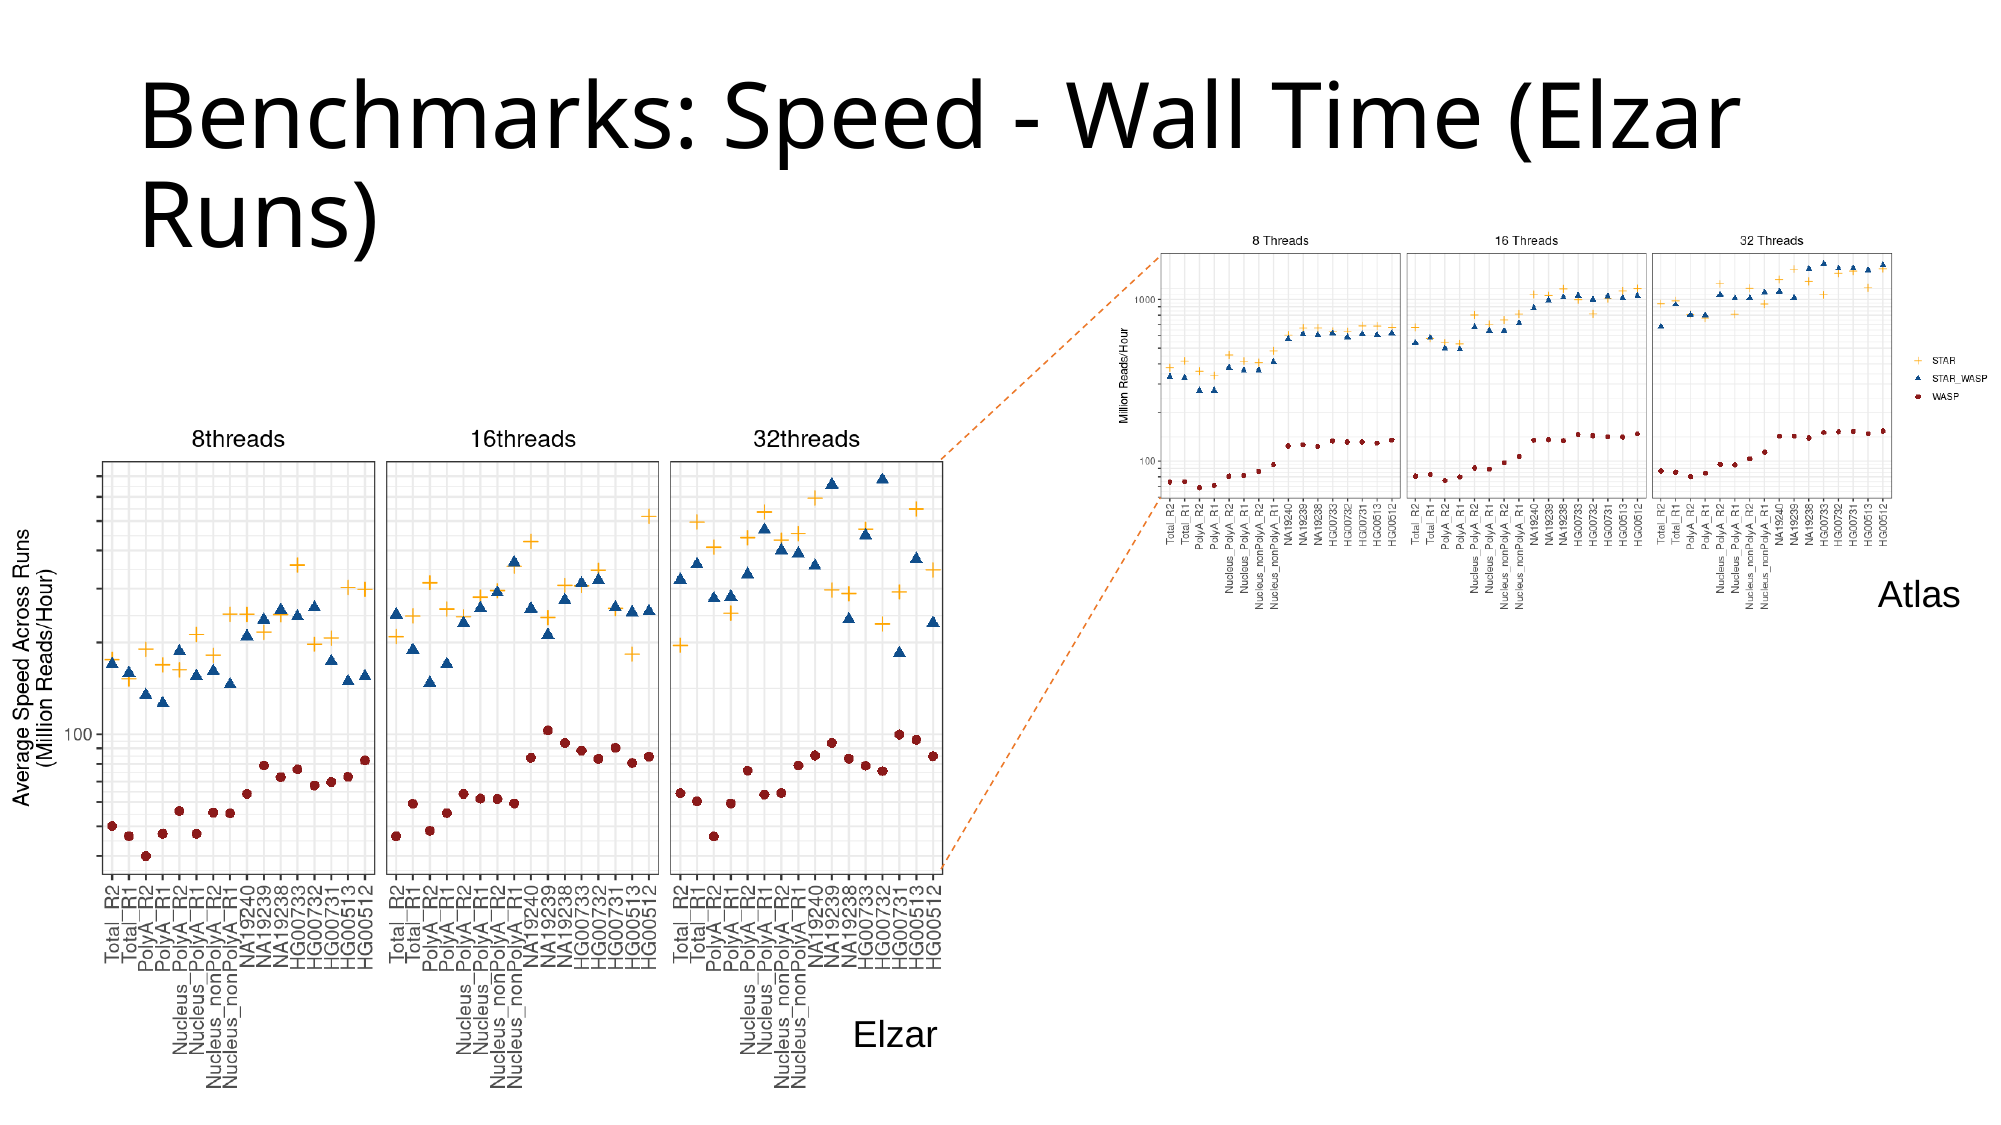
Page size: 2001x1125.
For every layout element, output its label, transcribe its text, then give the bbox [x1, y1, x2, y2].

picture [1, 410, 954, 1125]
text_box Benchmarks: Speed - Wall Time (Elzar Runs) [137, 59, 1863, 278]
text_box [940, 224, 1999, 870]
